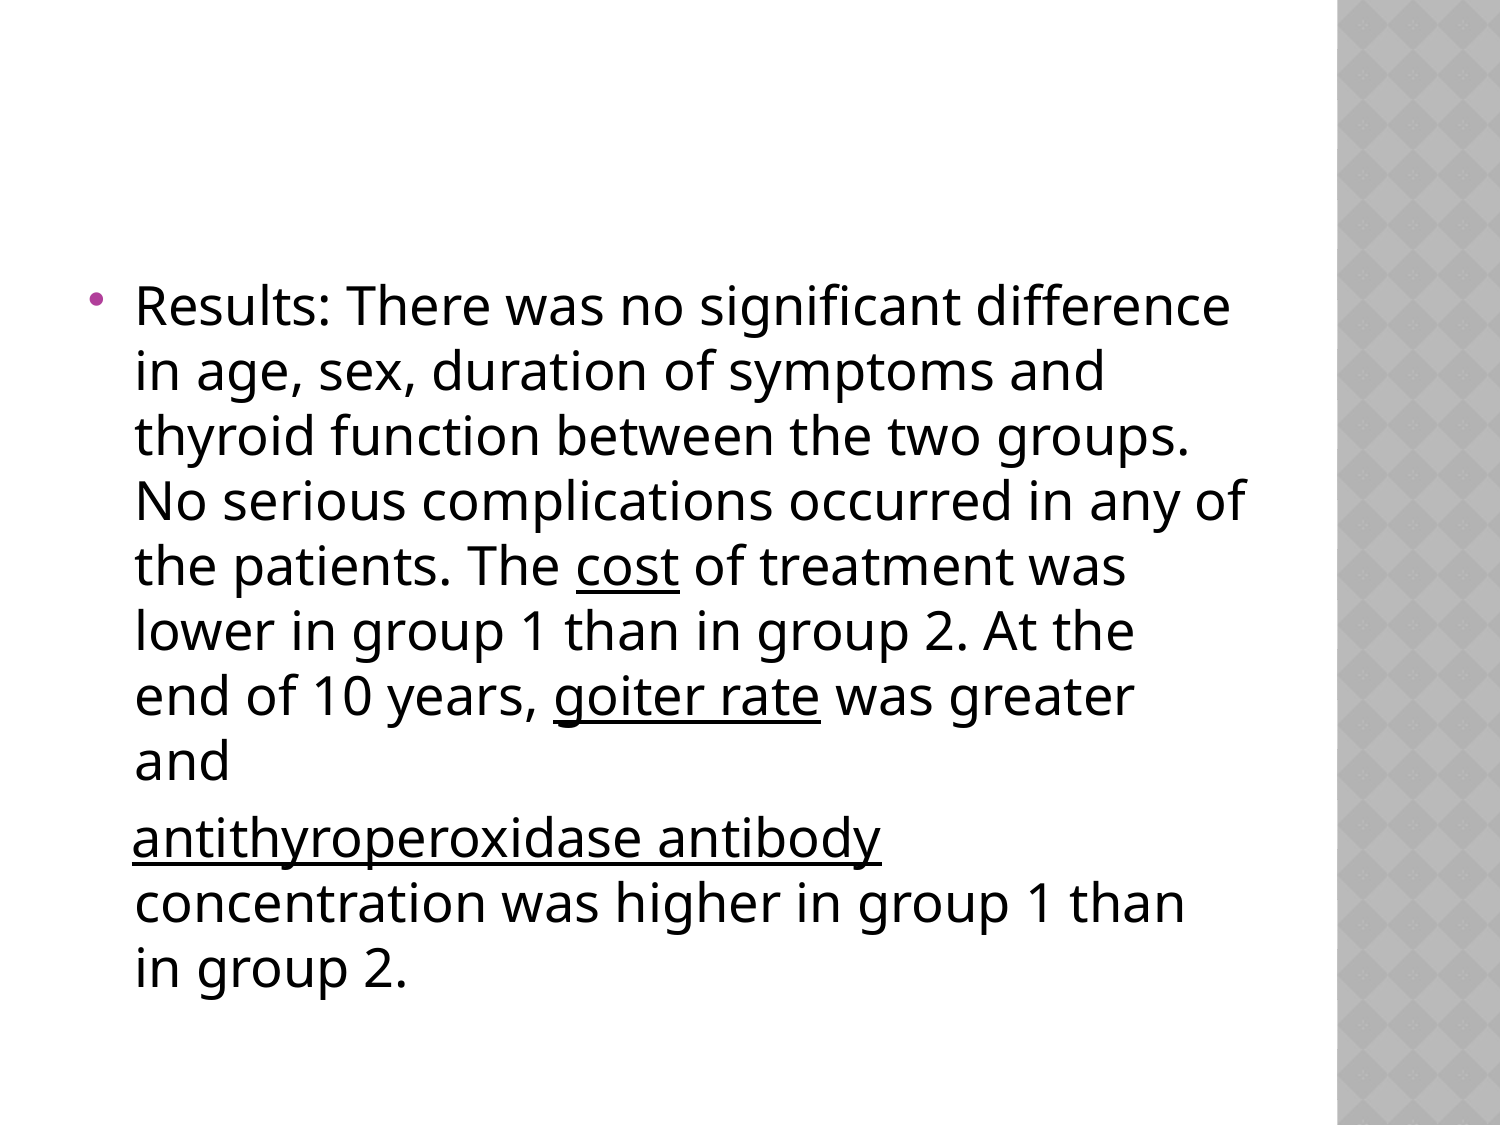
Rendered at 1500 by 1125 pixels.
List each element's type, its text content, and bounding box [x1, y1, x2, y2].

list Results: There was no significant difference in age, sex, duration of symptoms and thyroid function between the two groups. No serious complications occurred in any of the patients. The cost of treatment was lower in group 1 than in group 2. At the end of 10 years, goiter rate was greater and antithyroperoxidase antibody concentration was higher in group 1 than in group 2. [75, 264, 1263, 1059]
